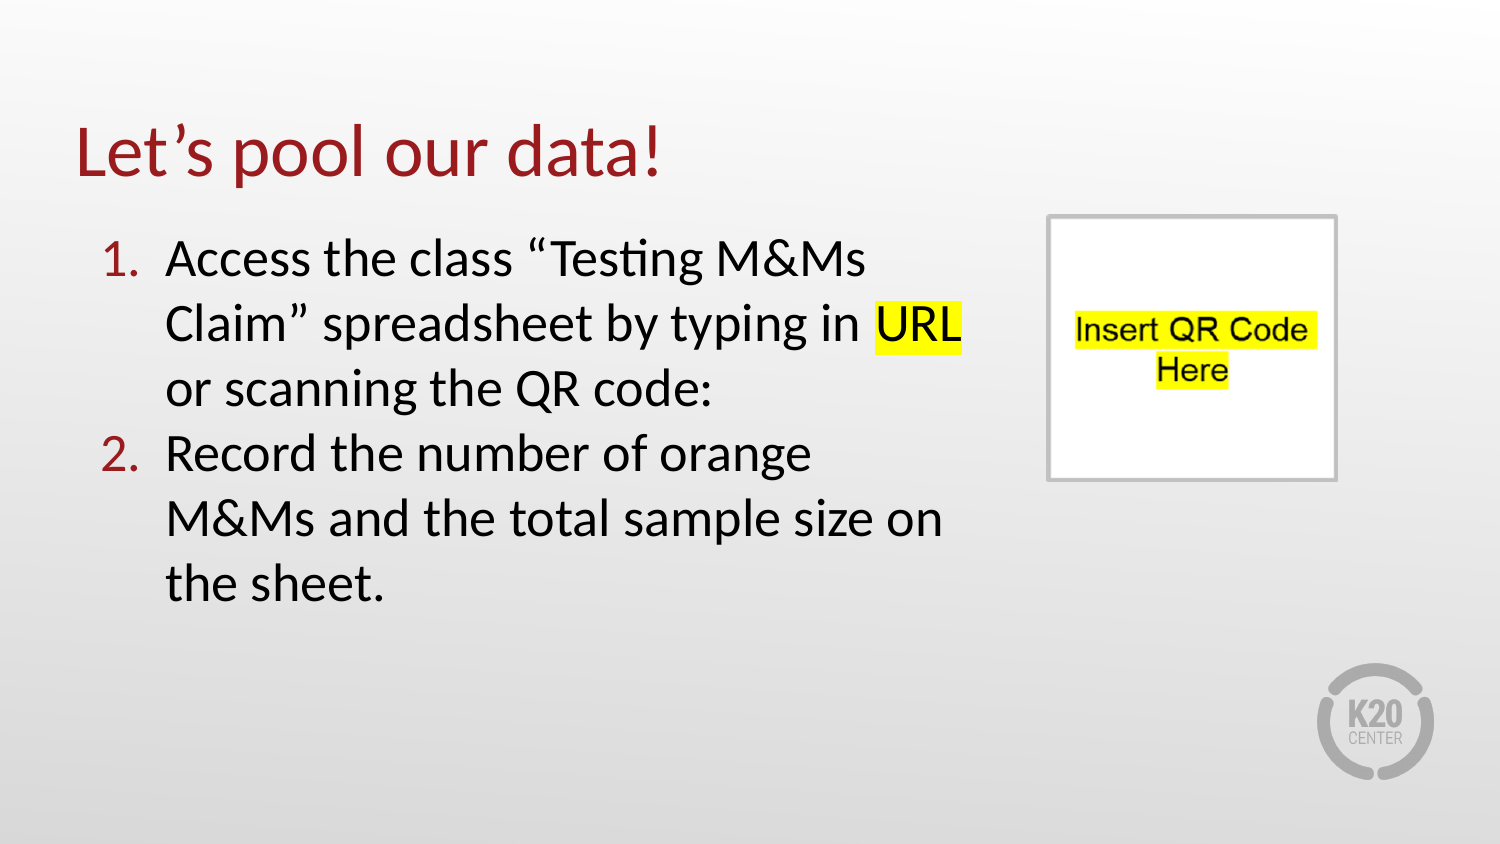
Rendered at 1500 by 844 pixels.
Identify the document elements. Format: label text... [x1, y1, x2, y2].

picture [1046, 214, 1338, 482]
list Access the class “Testing M&Ms Claim” spreadsheet by typing in URL or scanning the QR code: Record the number of orange M&Ms and the total sample size on the sheet. [75, 214, 982, 779]
title Let’s pool our data! [75, 50, 1425, 191]
picture [1300, 646, 1451, 797]
